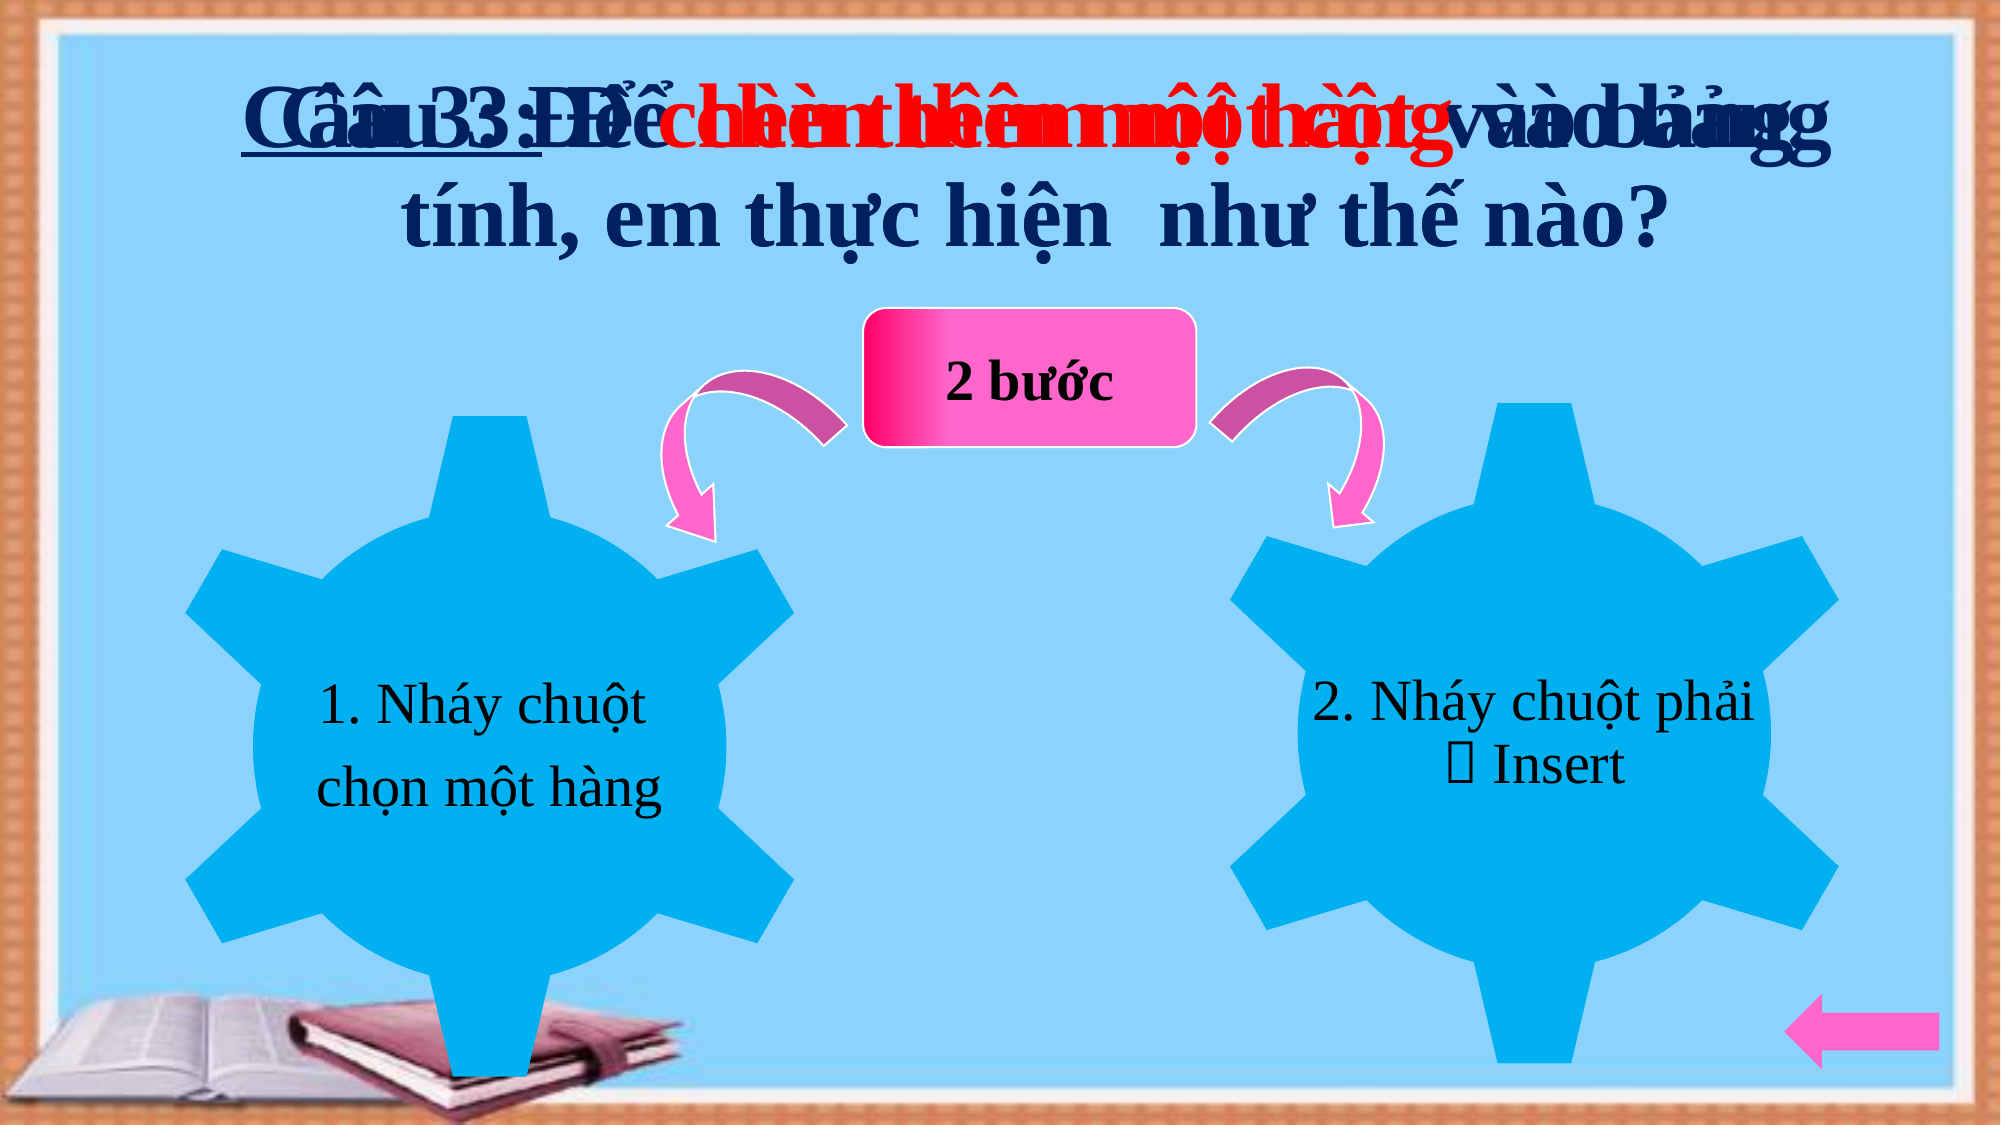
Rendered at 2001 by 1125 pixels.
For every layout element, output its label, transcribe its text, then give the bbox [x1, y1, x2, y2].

text_box 2 bước [862, 306, 1198, 449]
text_box [1208, 366, 1385, 529]
text_box 1. Nháy chuột chọn một hàng [185, 416, 794, 1077]
text_box [1782, 991, 1941, 1072]
text_box 2. Nháy chuột phải  Insert [1230, 403, 1839, 1064]
picture [0, 0, 2001, 1125]
text_box Câu 3: Để chèn thêm một hàng vào bảng tính, em thực hiện như thế nào? [174, 58, 1900, 276]
text_box [660, 369, 849, 544]
